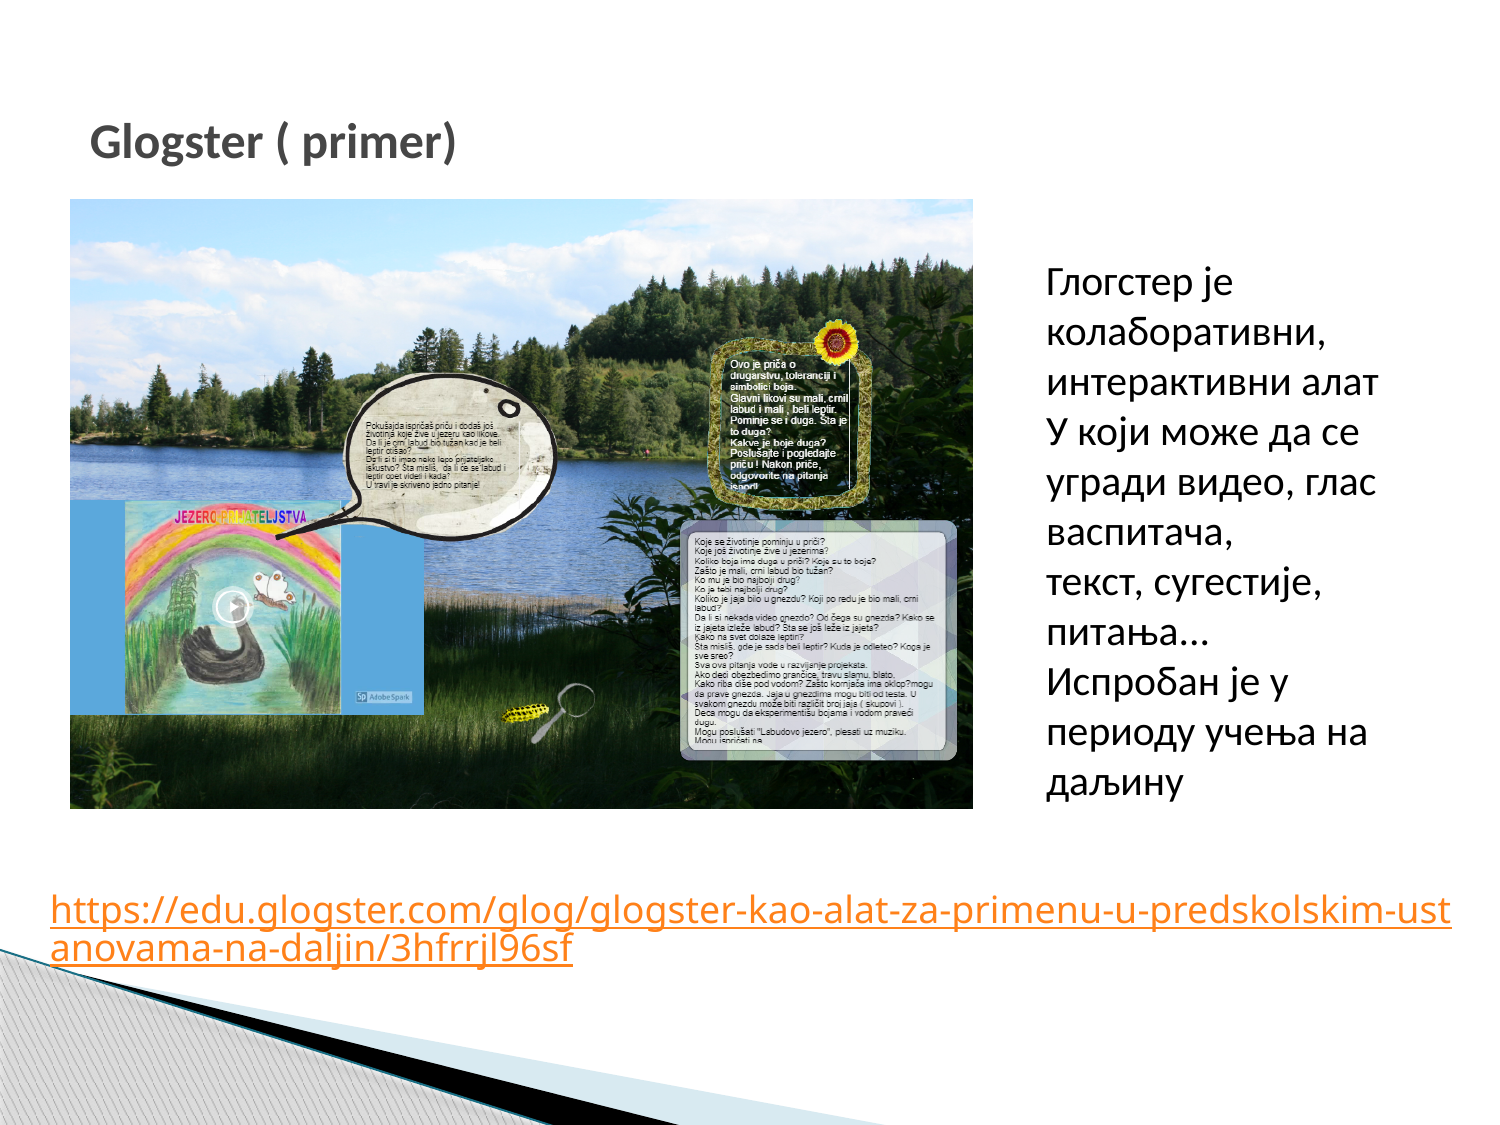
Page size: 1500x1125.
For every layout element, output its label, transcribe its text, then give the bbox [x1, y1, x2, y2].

title Glogster ( primer) [75, 45, 1425, 233]
text_box https://edu.glogster.com/glog/glogster-kao-alat-za-primenu-u-predskolskim-ustanovama-na-daljin/3hfrrjl96sf [35, 878, 1477, 945]
text_box Глогстер је колаборативни, интерактивни алат У који може да се угради видео, глас васпитача, текст, сугестије, питања... Испробан је у периоду учења на даљину [1031, 246, 1430, 812]
picture [70, 198, 973, 809]
